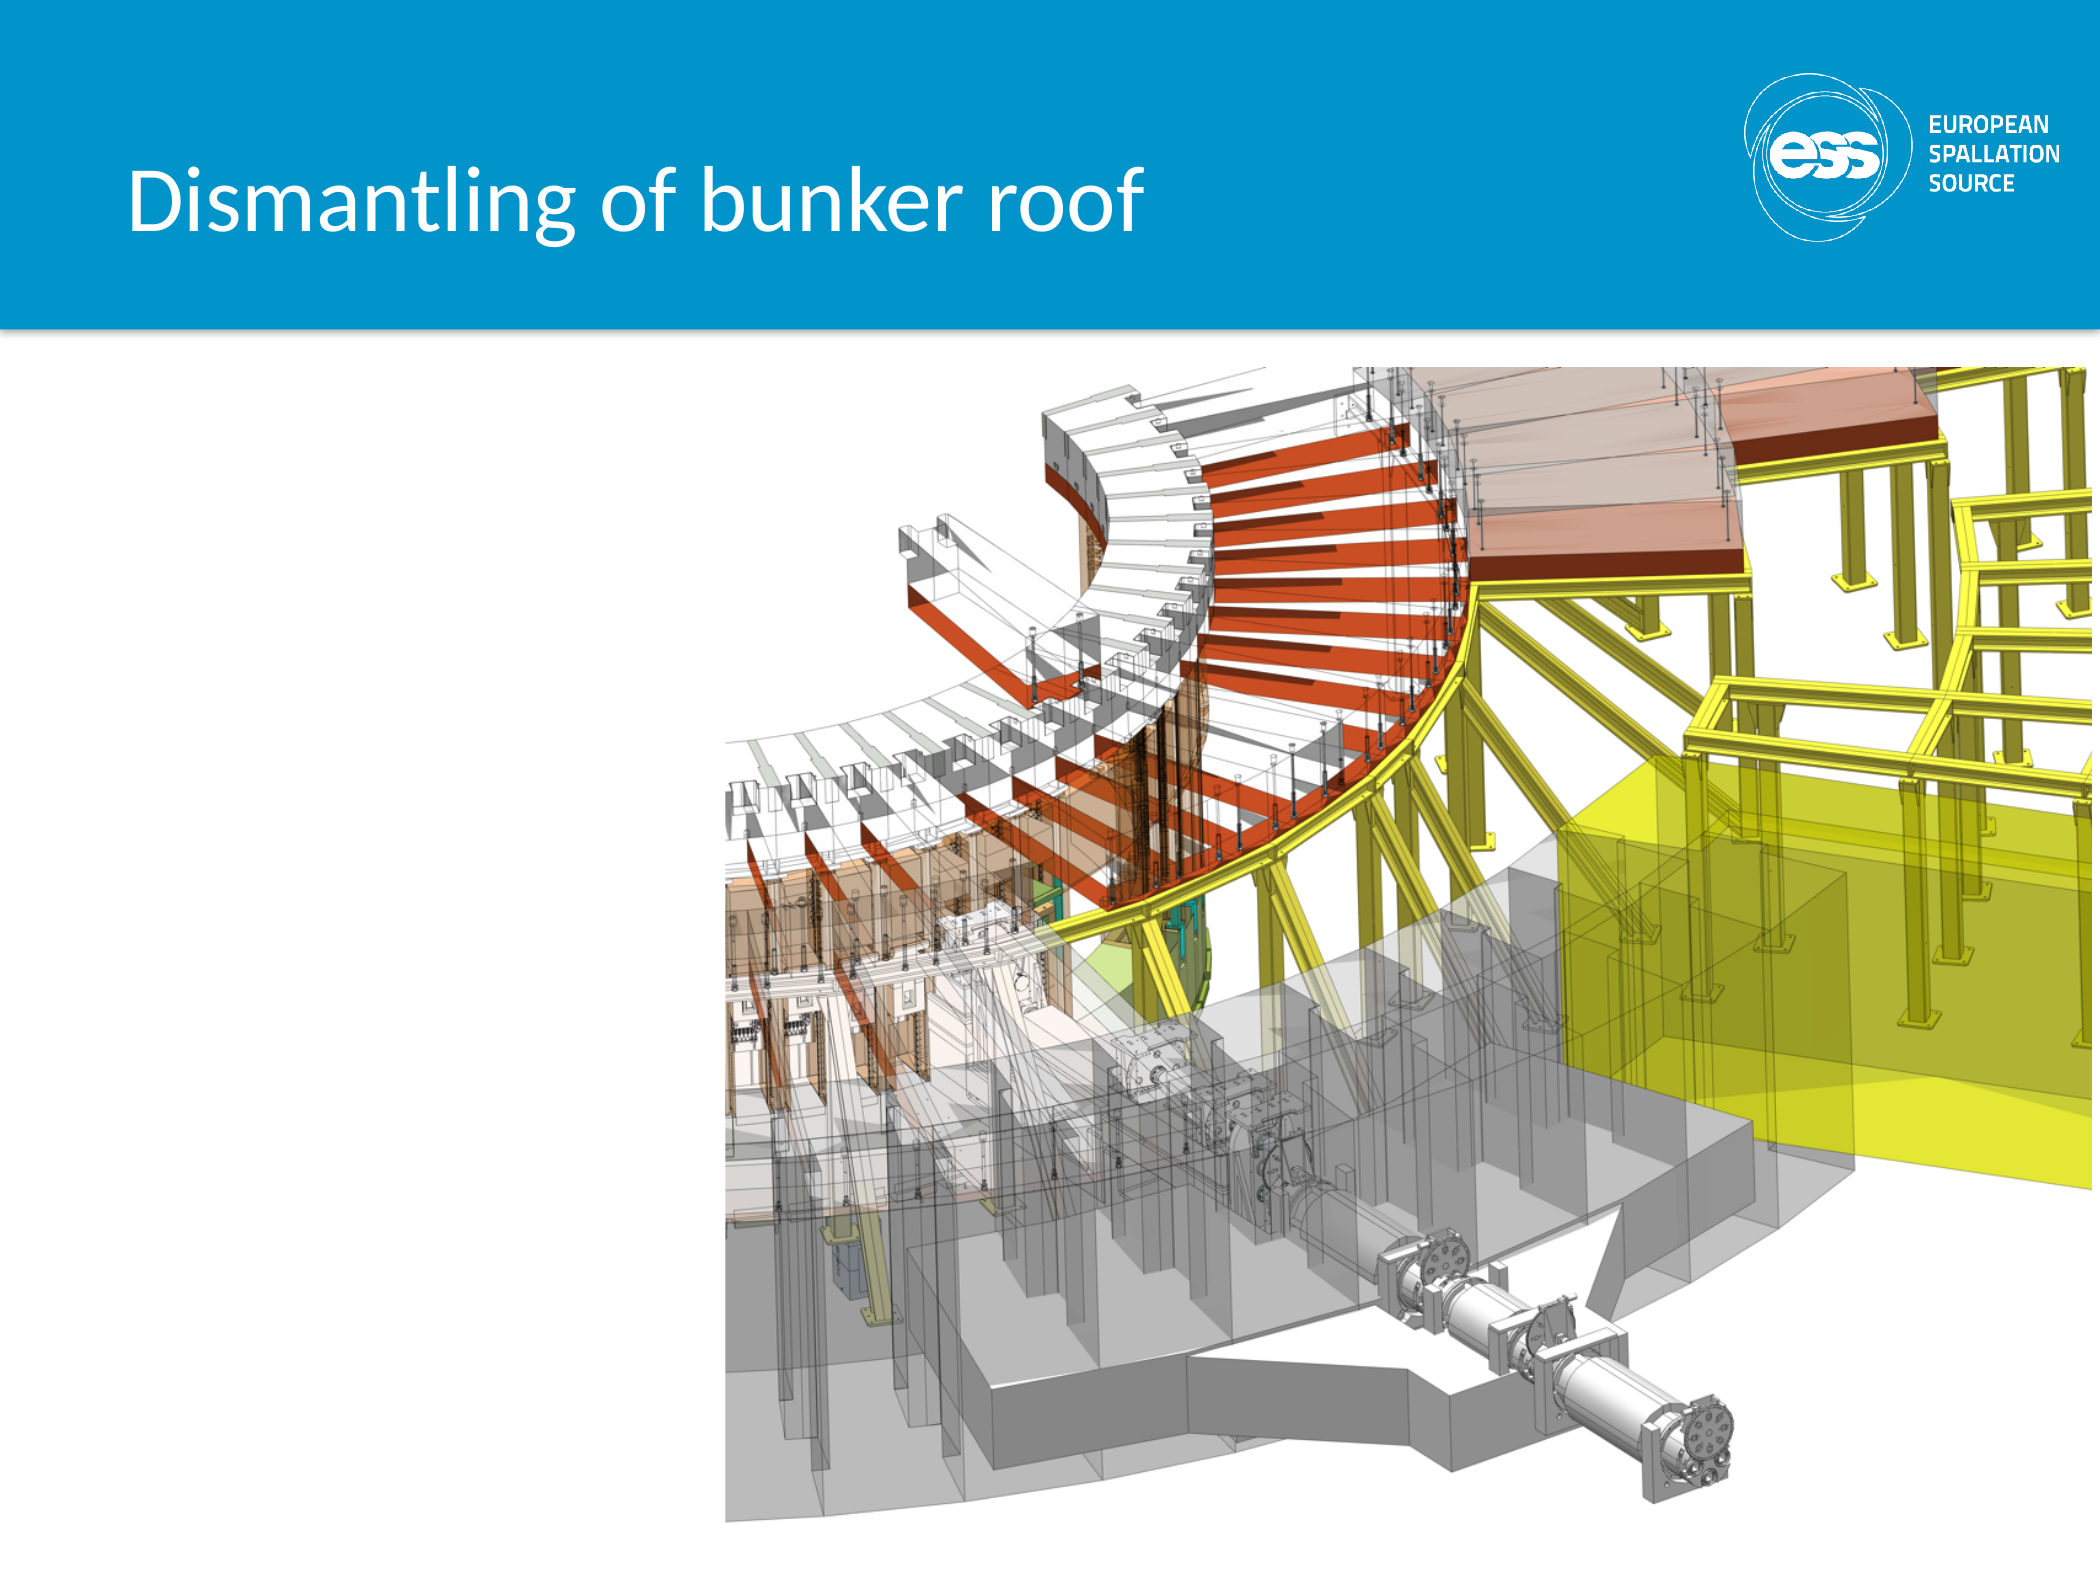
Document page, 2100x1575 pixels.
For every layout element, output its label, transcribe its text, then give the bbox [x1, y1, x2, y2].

picture [1931, 116, 1940, 132]
picture [2010, 145, 2021, 162]
picture [2007, 116, 2016, 132]
picture [1976, 175, 1987, 191]
picture [1945, 116, 1956, 133]
picture [1992, 116, 2003, 132]
picture [2052, 146, 2058, 162]
picture [1930, 175, 1940, 191]
picture [1770, 132, 1879, 178]
picture [2035, 116, 2047, 132]
picture [1990, 175, 2000, 191]
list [725, 367, 2092, 1558]
picture [2019, 116, 2031, 132]
picture [1973, 145, 1981, 162]
title Dismantling of bunker roof [105, 63, 1745, 326]
picture [1957, 145, 1969, 162]
picture [1996, 145, 2008, 162]
picture [2047, 145, 2052, 162]
picture [2004, 175, 2014, 191]
picture [1943, 175, 1956, 191]
picture [1959, 175, 1971, 191]
picture [1975, 116, 1988, 133]
picture [2030, 145, 2043, 162]
picture [1930, 145, 1940, 162]
picture [1960, 116, 1972, 132]
picture [1944, 145, 1955, 162]
picture [1985, 145, 1993, 162]
